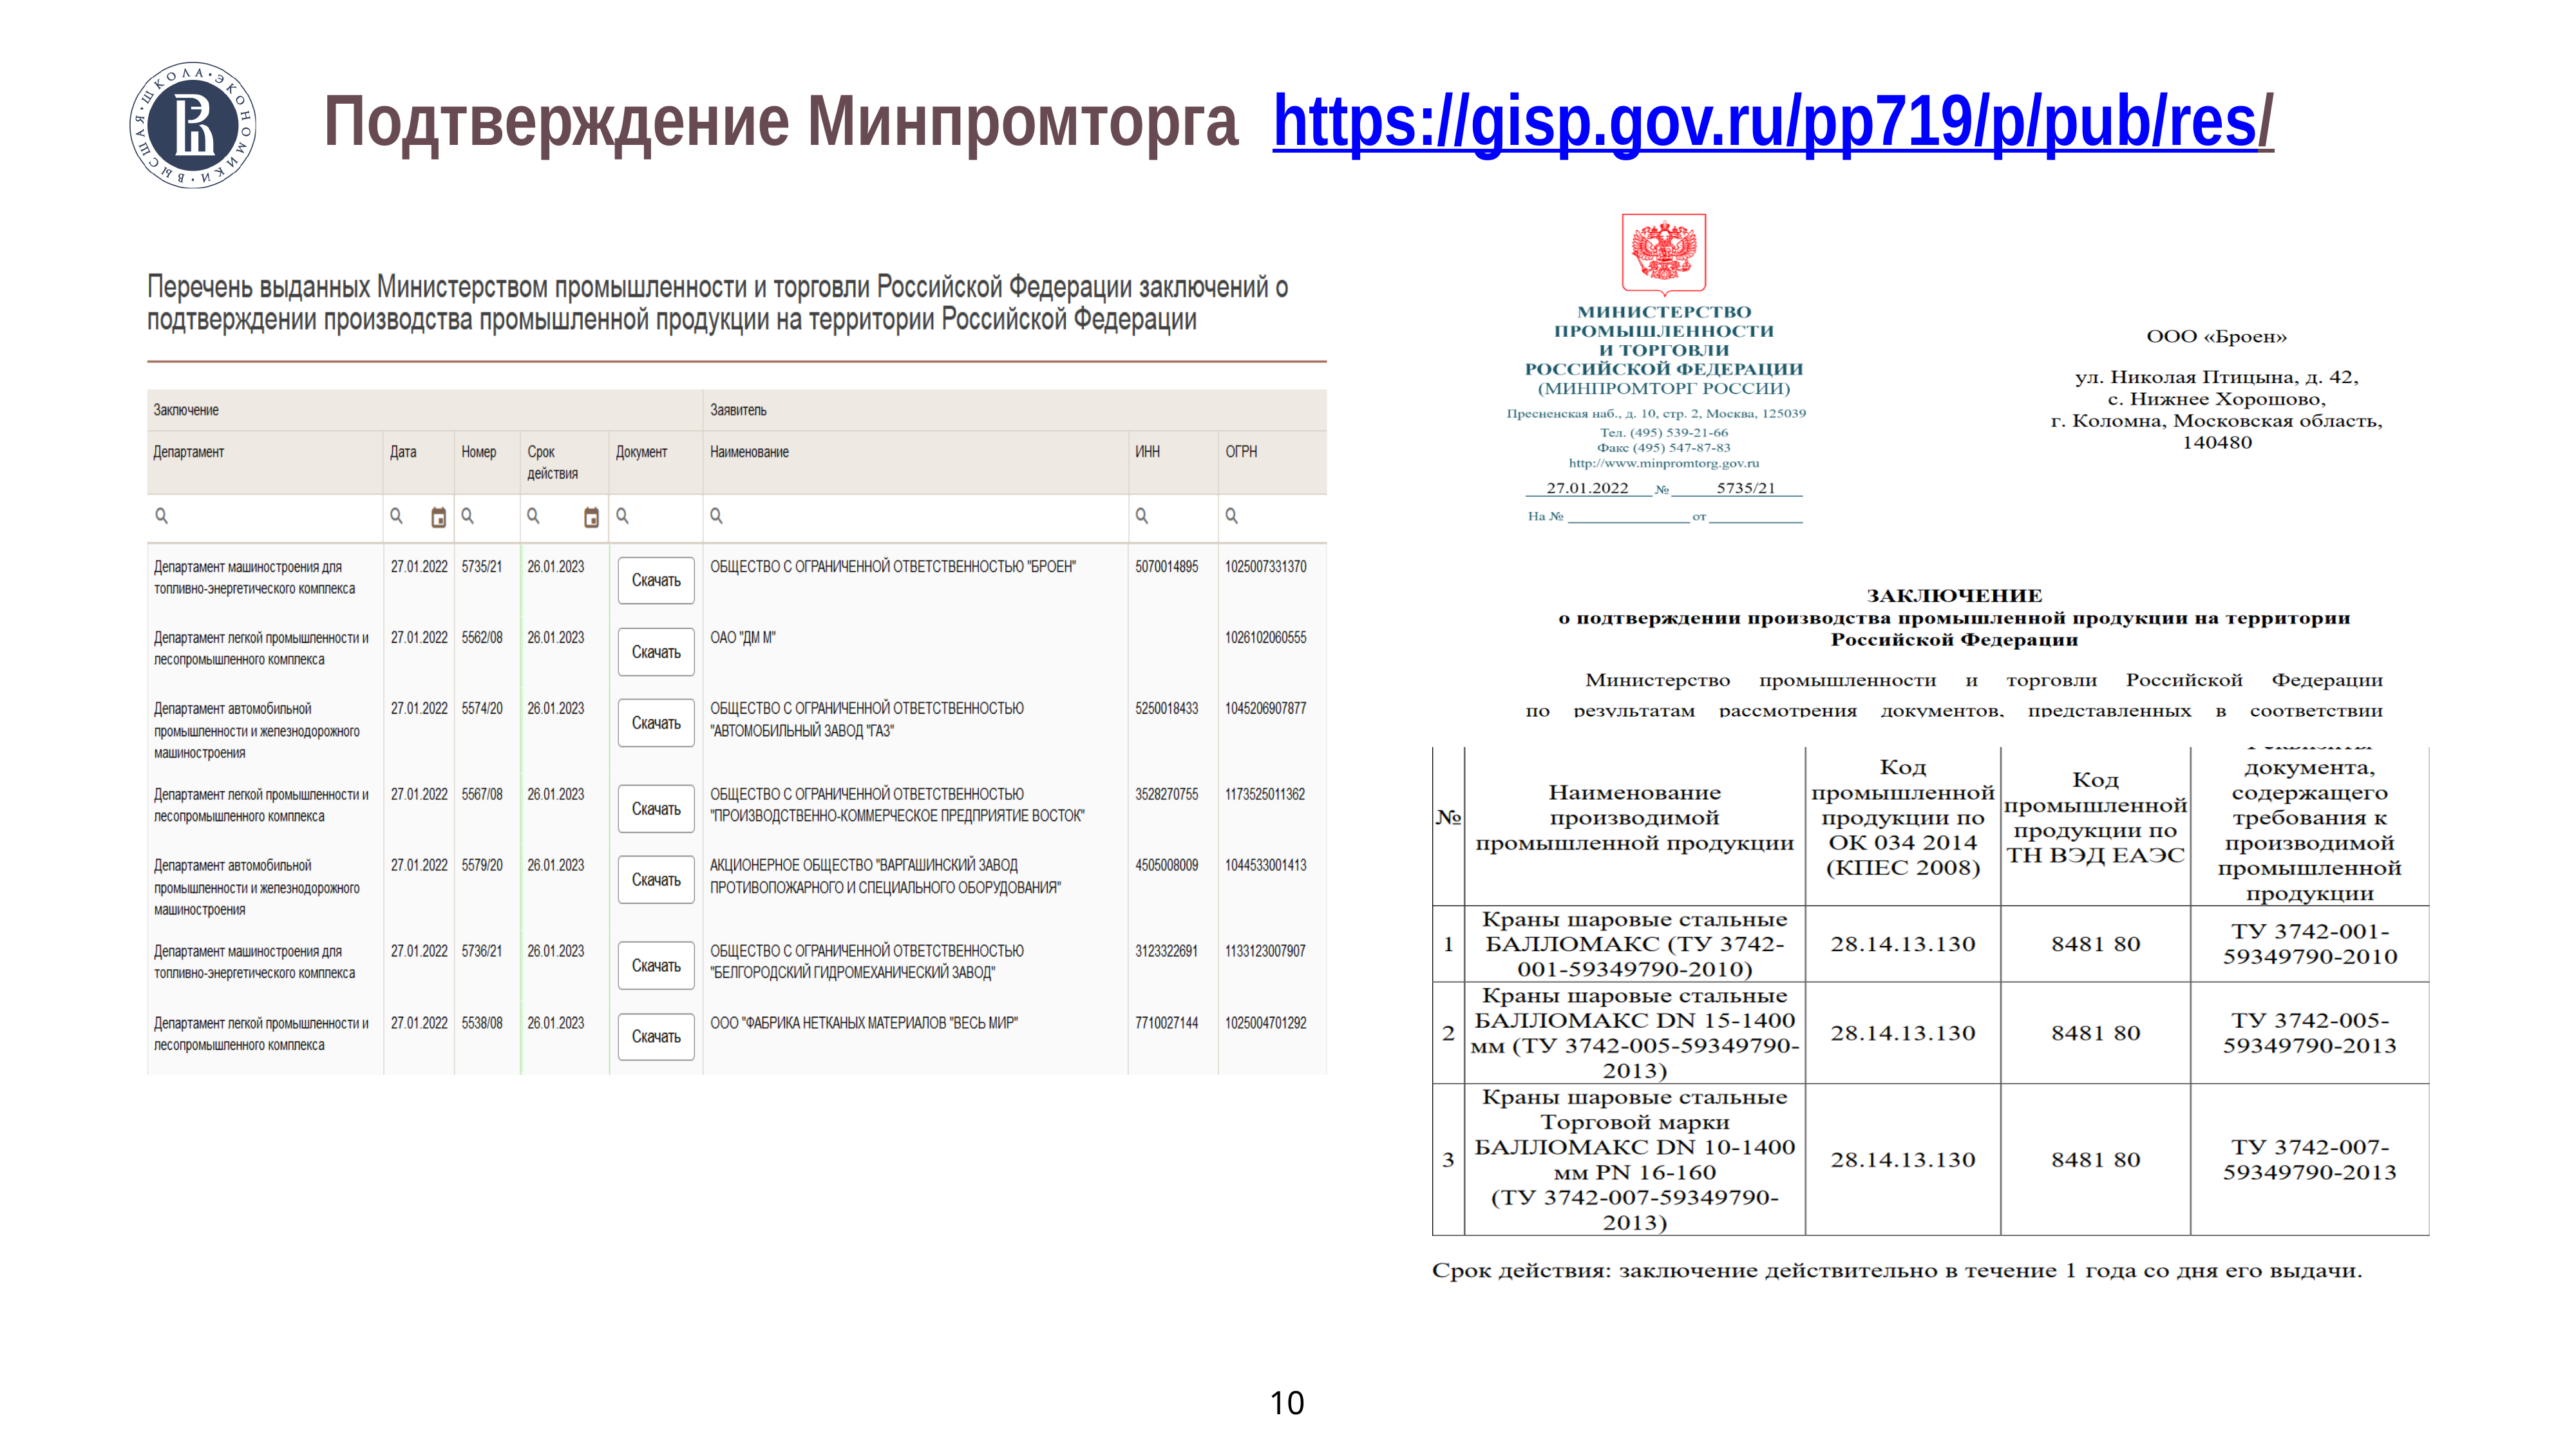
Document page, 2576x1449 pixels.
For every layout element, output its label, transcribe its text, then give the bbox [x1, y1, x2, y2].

picture [129, 62, 256, 189]
picture [129, 245, 1332, 1075]
text_box Подтверждение Минпромторга https://gisp.gov.ru/pp719/p/pub/res/ [314, 68, 2576, 310]
slide_number 10 [1260, 1374, 1314, 1429]
picture [1432, 747, 2430, 1295]
picture [1432, 176, 2429, 717]
